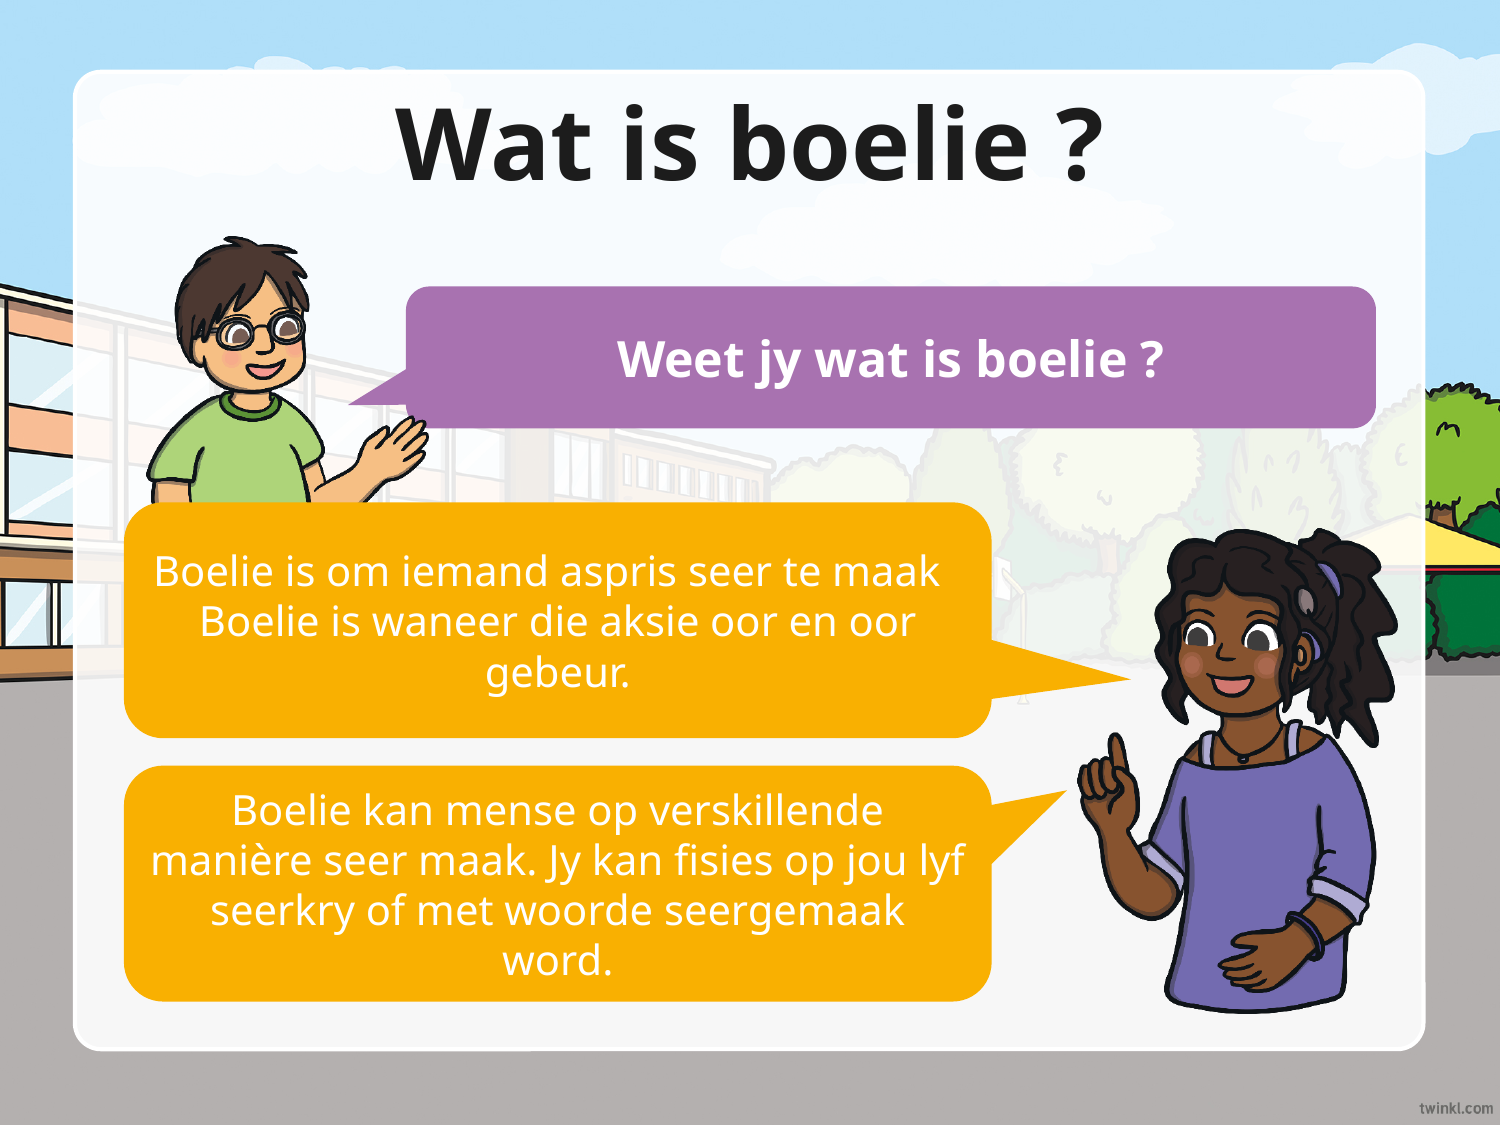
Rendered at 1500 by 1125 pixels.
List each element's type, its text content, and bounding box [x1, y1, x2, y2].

picture [0, 0, 1500, 1125]
text_box Boelie kan mense op verskillende manière seer maak. Jy kan fisies op jou lyf seerkry of met woorde seergemaak word. [122, 764, 1071, 1003]
text_box Wat is boelie ? [76, 73, 1424, 208]
text_box Weet jy wat is boelie ? [429, 285, 1378, 430]
text_box Boelie is om iemand aspris seer te maak Boelie is waneer die aksie oor en oor gebeur. [122, 501, 1077, 740]
